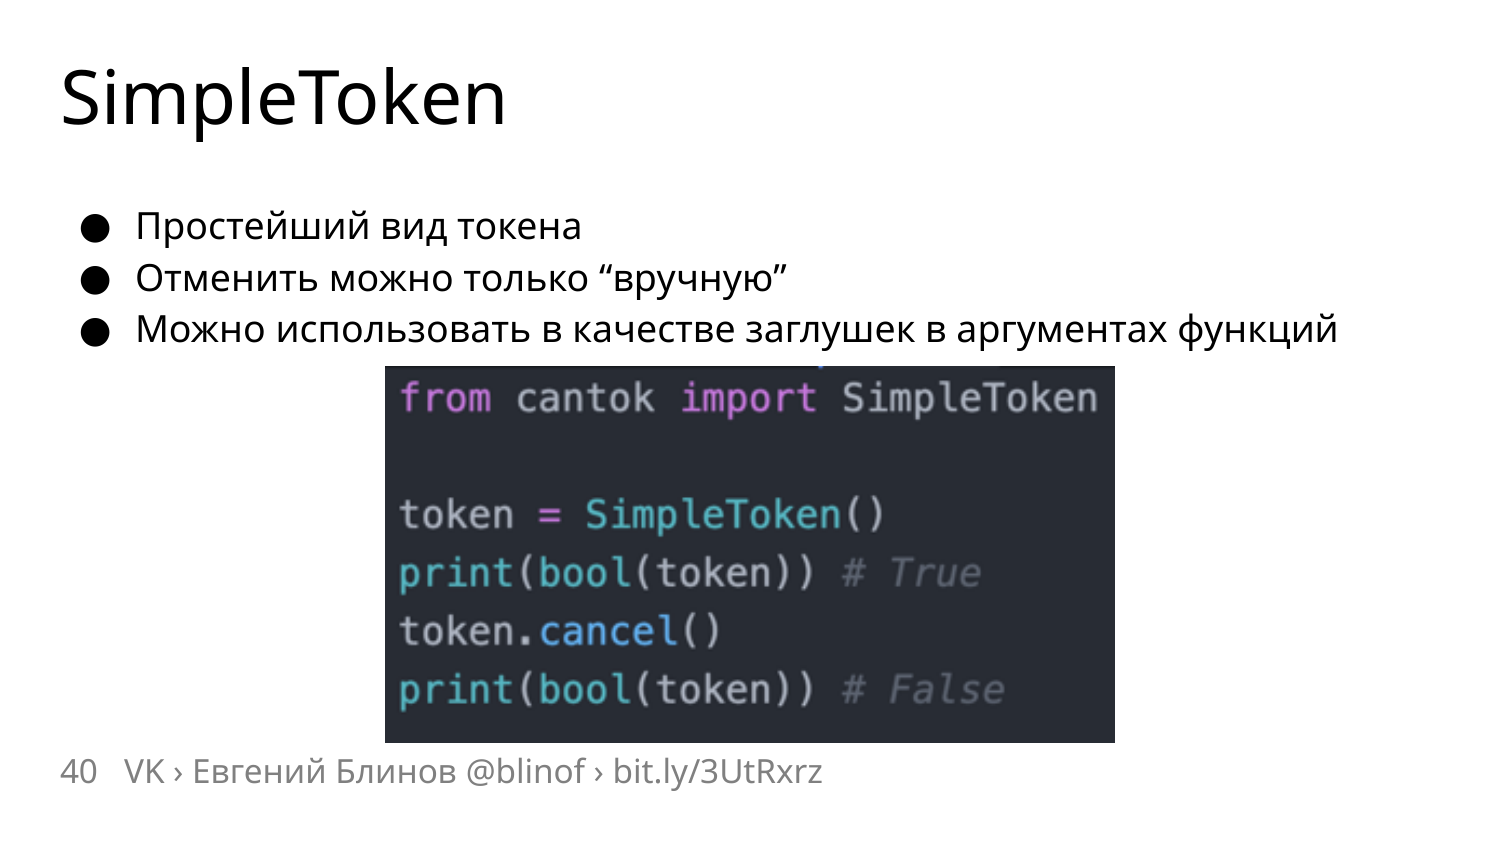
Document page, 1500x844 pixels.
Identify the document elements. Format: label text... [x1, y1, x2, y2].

picture [384, 366, 1116, 743]
list Простейший вид токена Отменить можно только “вручную” Можно использовать в качестве заглушек в аргументах функций [45, 180, 1455, 743]
title SimpleToken [45, 45, 1455, 158]
